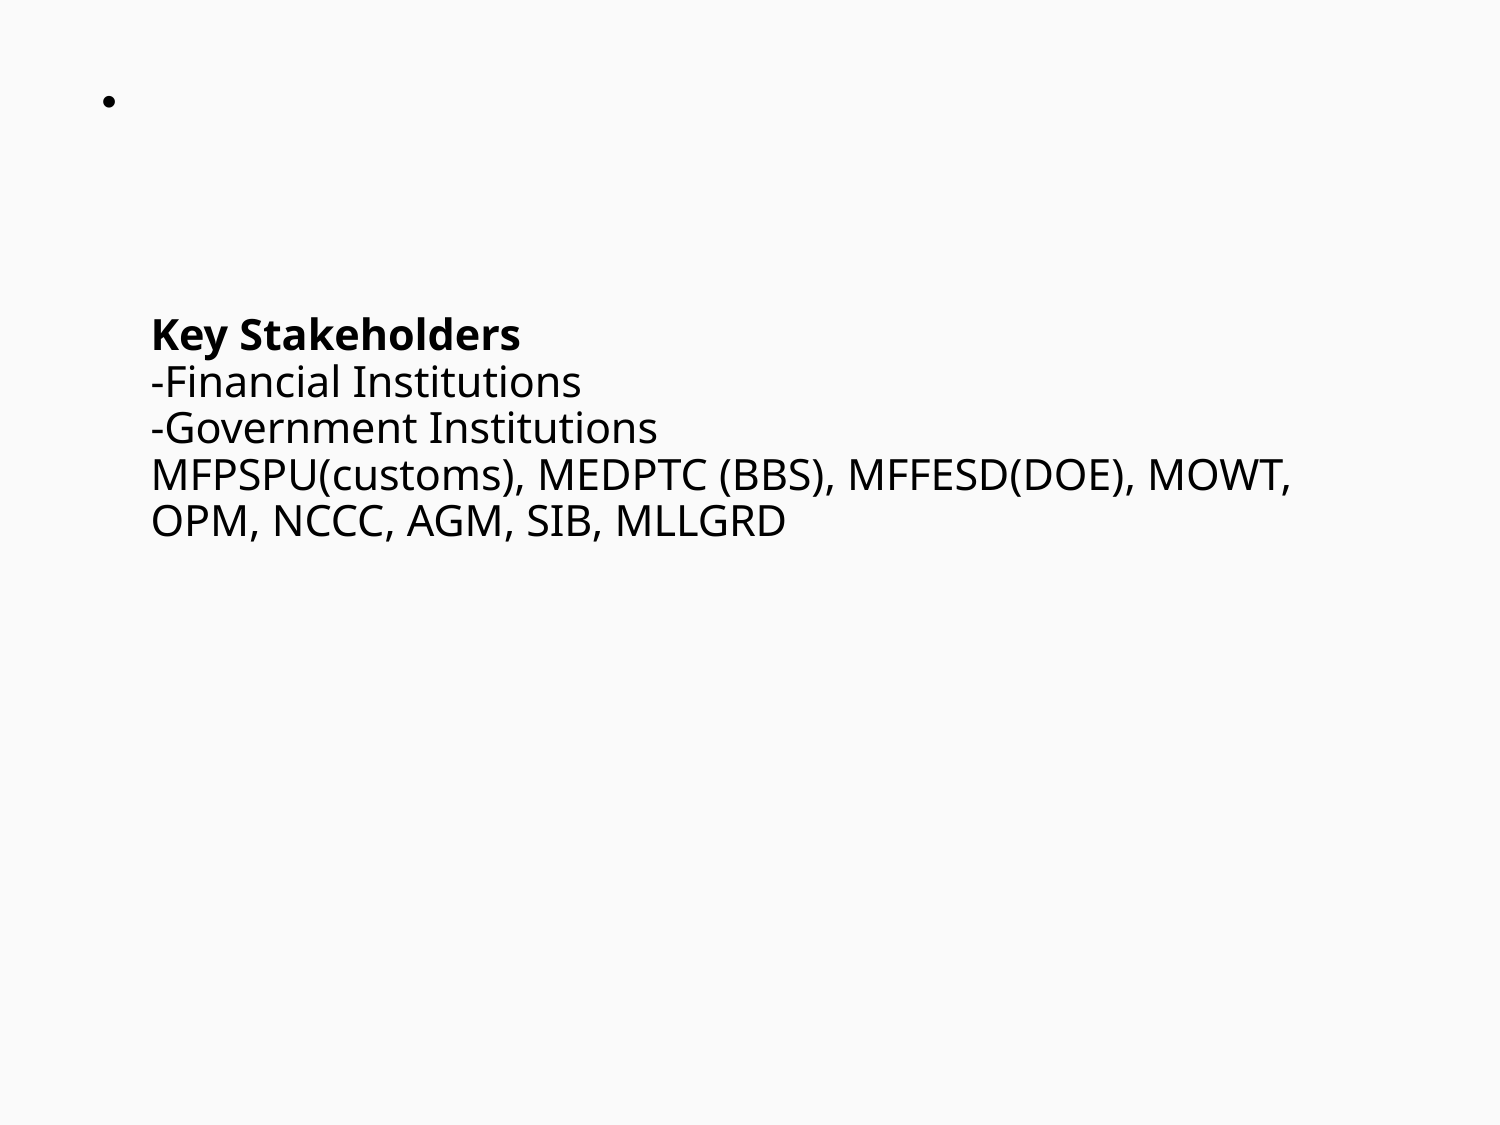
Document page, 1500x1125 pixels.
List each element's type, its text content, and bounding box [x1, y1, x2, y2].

title Key Stakeholders -Financial Institutions -Government Institutions MFPSPU(customs), MEDPTC (BBS), MFFESD(DOE), MOWT, OPM, NCCC, AGM, SIB, MLLGRD [86, 72, 1381, 793]
